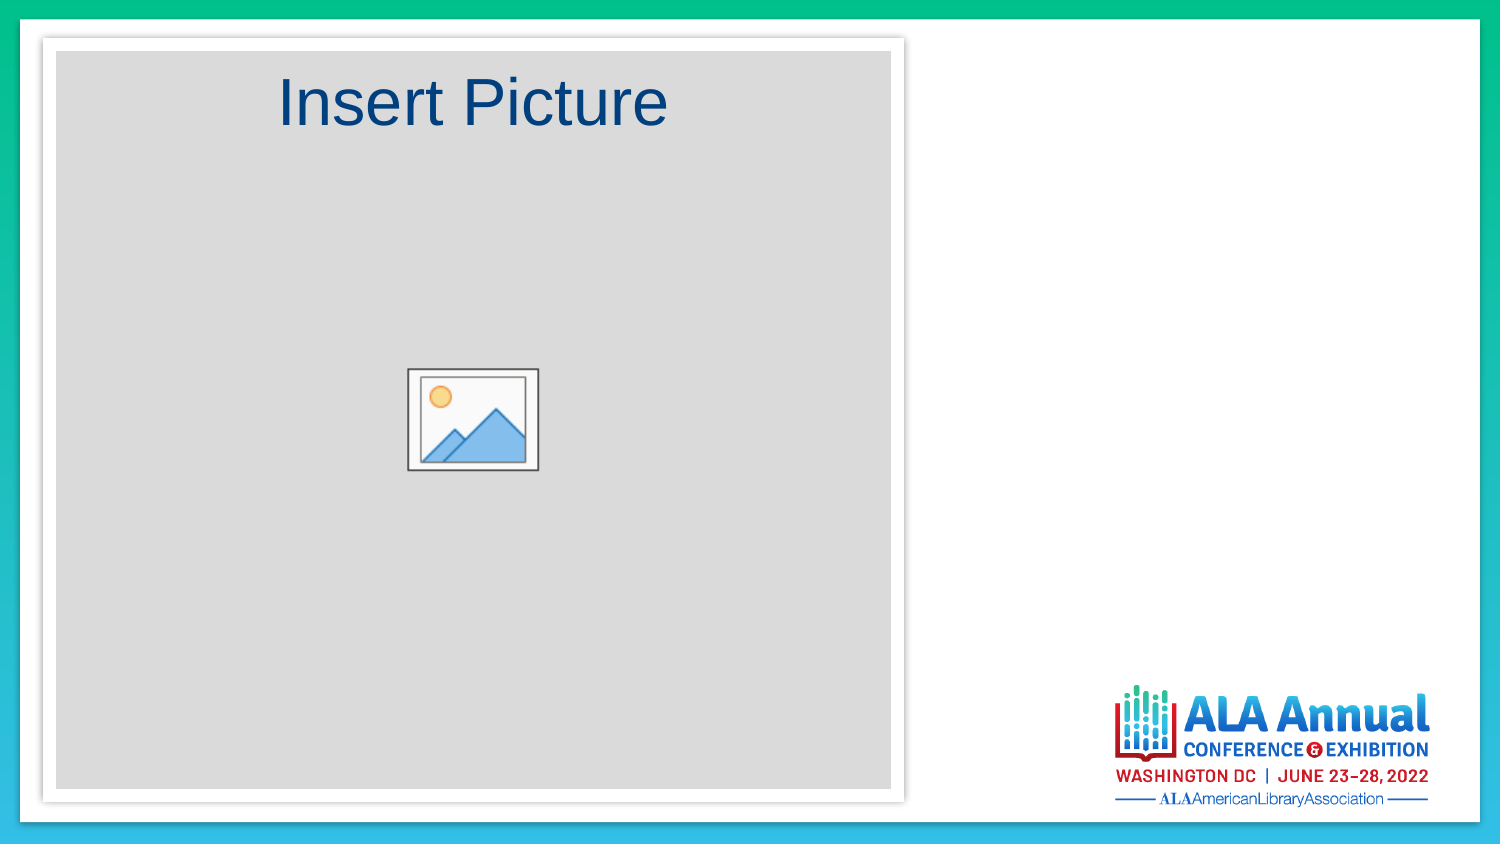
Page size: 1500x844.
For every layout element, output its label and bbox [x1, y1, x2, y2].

picture [1104, 679, 1438, 813]
picture [55, 51, 892, 789]
